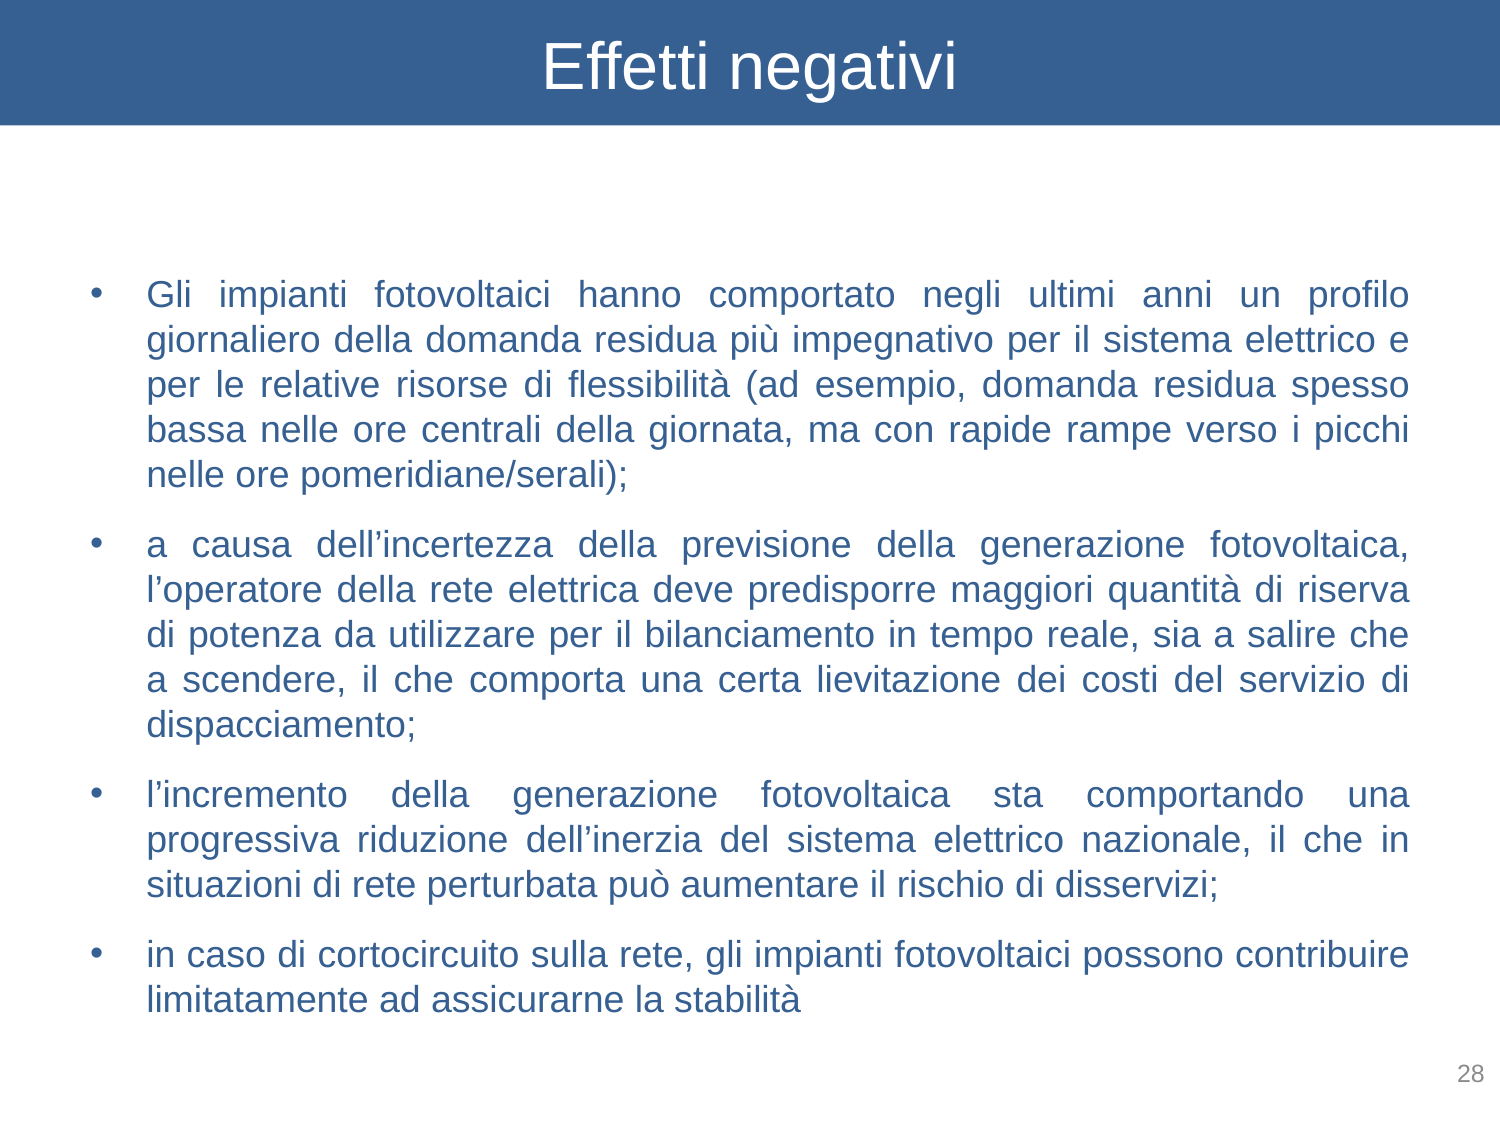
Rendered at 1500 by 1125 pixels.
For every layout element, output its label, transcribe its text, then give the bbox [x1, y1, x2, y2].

slide_number 28 [1149, 1042, 1500, 1103]
title Effetti negativi [0, 0, 1500, 126]
list Gli impianti fotovoltaici hanno comportato negli ultimi anni un profilo giornaliero della domanda residua più impegnativo per il sistema elettrico e per le relative risorse di flessibilità (ad esempio, domanda residua spesso bassa nelle ore centrali della giornata, ma con rapide rampe verso i picchi nelle ore pomeridiane/serali); a causa dell’incertezza della previsione della generazione fotovoltaica, l’operatore della rete elettrica deve predisporre maggiori quantità di riserva di potenza da utilizzare per il bilanciamento in tempo reale, sia a salire che a scendere, il che comporta una certa lievitazione dei costi del servizio di dispacciamento; l’incremento della generazione fotovoltaica sta comportando una progressiva riduzione dell’inerzia del sistema elettrico nazionale, il che in situazioni di rete perturbata può aumentare il rischio di disservizi; in caso di cortocircuito sulla rete, gli impianti fotovoltaici possono contribuire limitatamente ad assicurarne la stabilità [75, 262, 1425, 1005]
